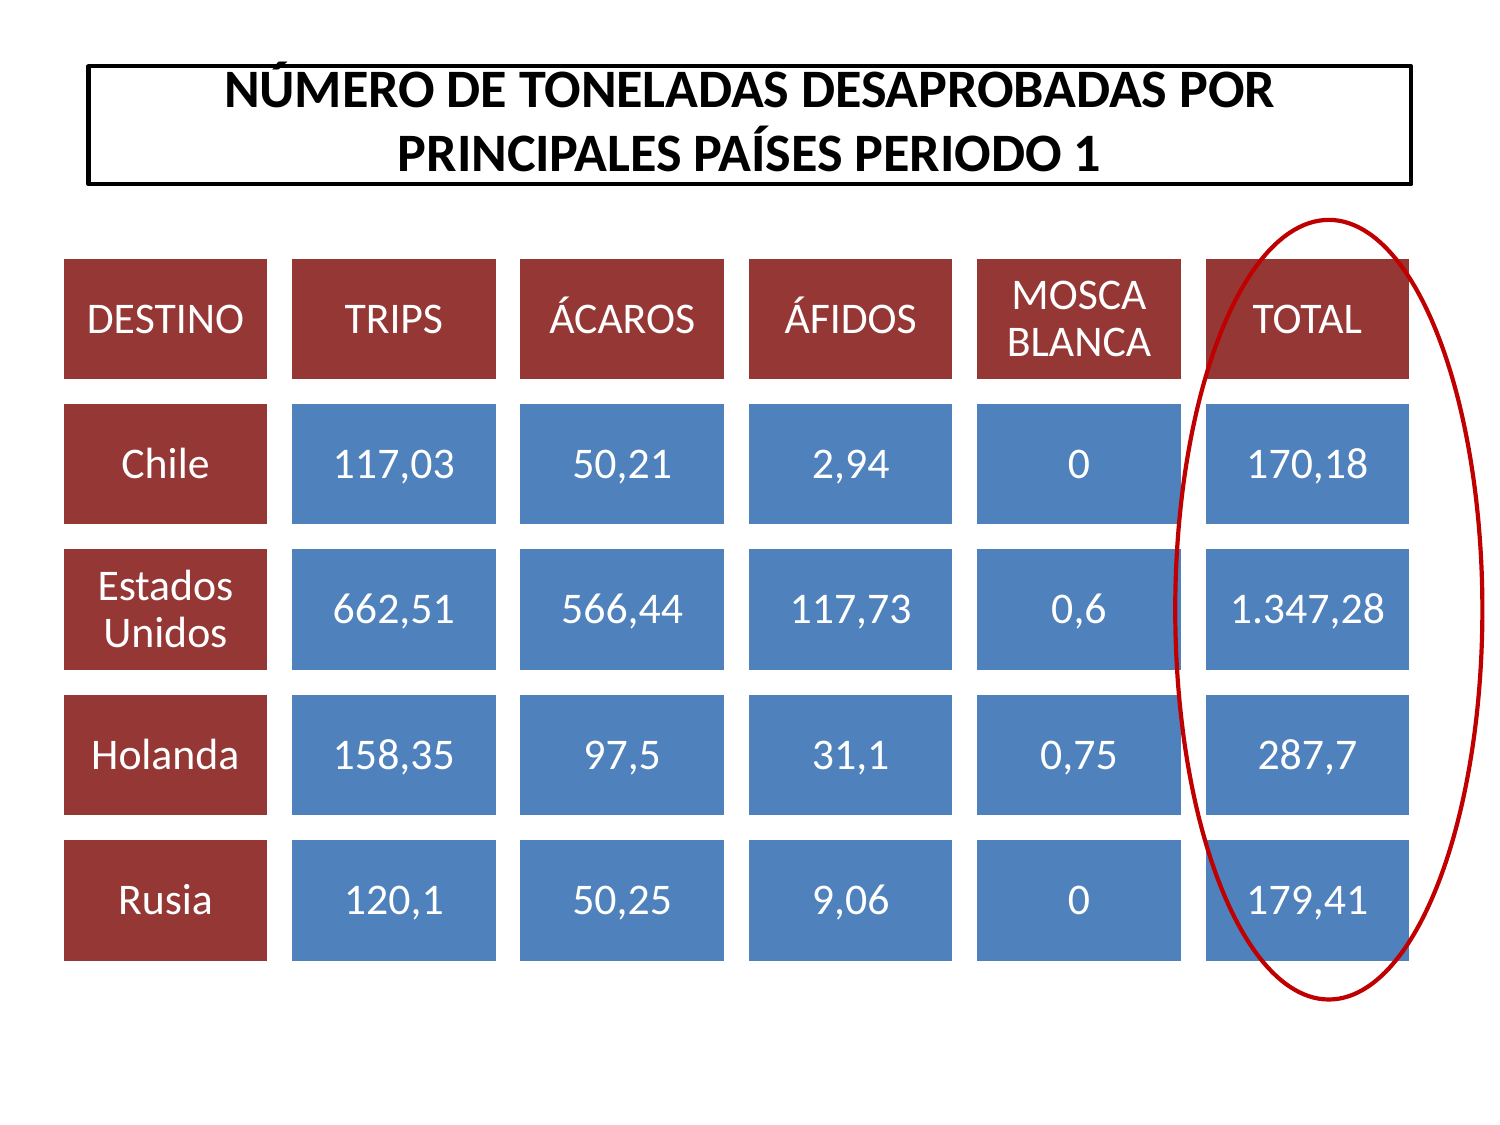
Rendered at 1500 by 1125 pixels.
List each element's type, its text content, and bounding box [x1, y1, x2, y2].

text_box [1417, 286, 1485, 934]
text_box [86, 64, 1413, 186]
text_box [1281, 217, 1376, 236]
title NÚMERO DE TONELADAS DESAPROBADAS POR PRINCIPALES PAÍSES PERIODO 1 [75, 45, 1425, 233]
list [61, 238, 1412, 982]
text_box [1287, 988, 1370, 1002]
